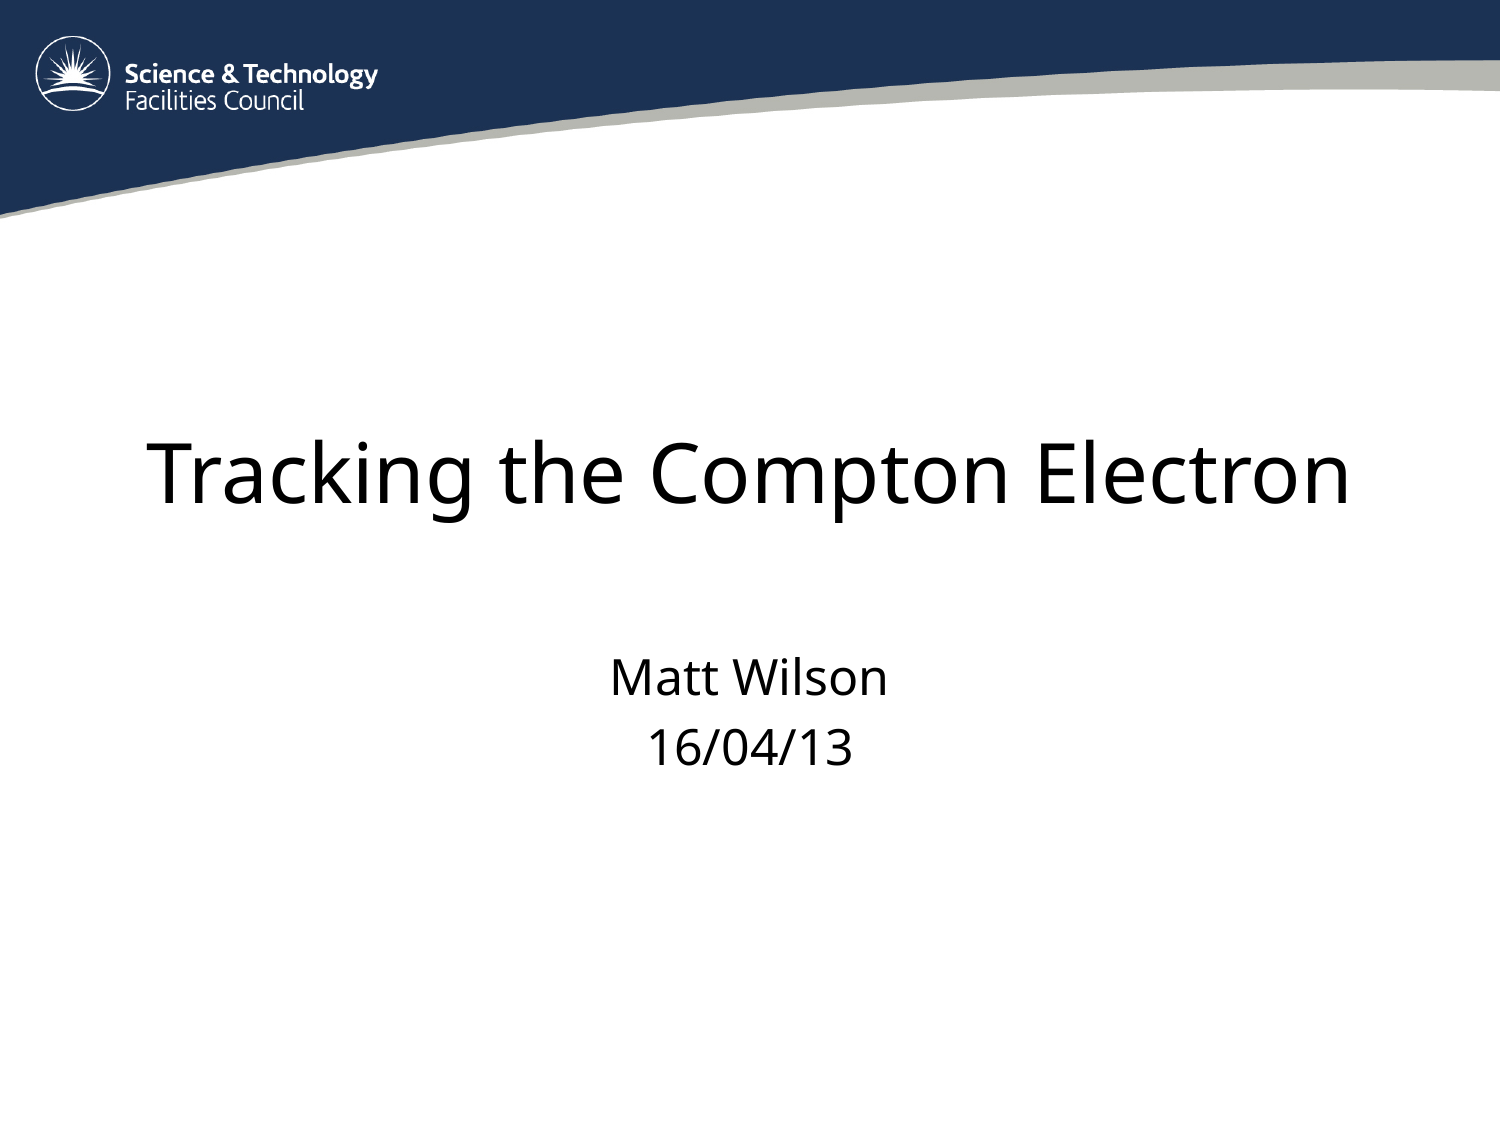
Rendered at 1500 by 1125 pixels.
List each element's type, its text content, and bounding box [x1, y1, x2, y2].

subtitle Matt Wilson 16/04/13 [224, 637, 1276, 926]
picture [0, 0, 1500, 237]
title Tracking the Compton Electron [112, 349, 1388, 591]
